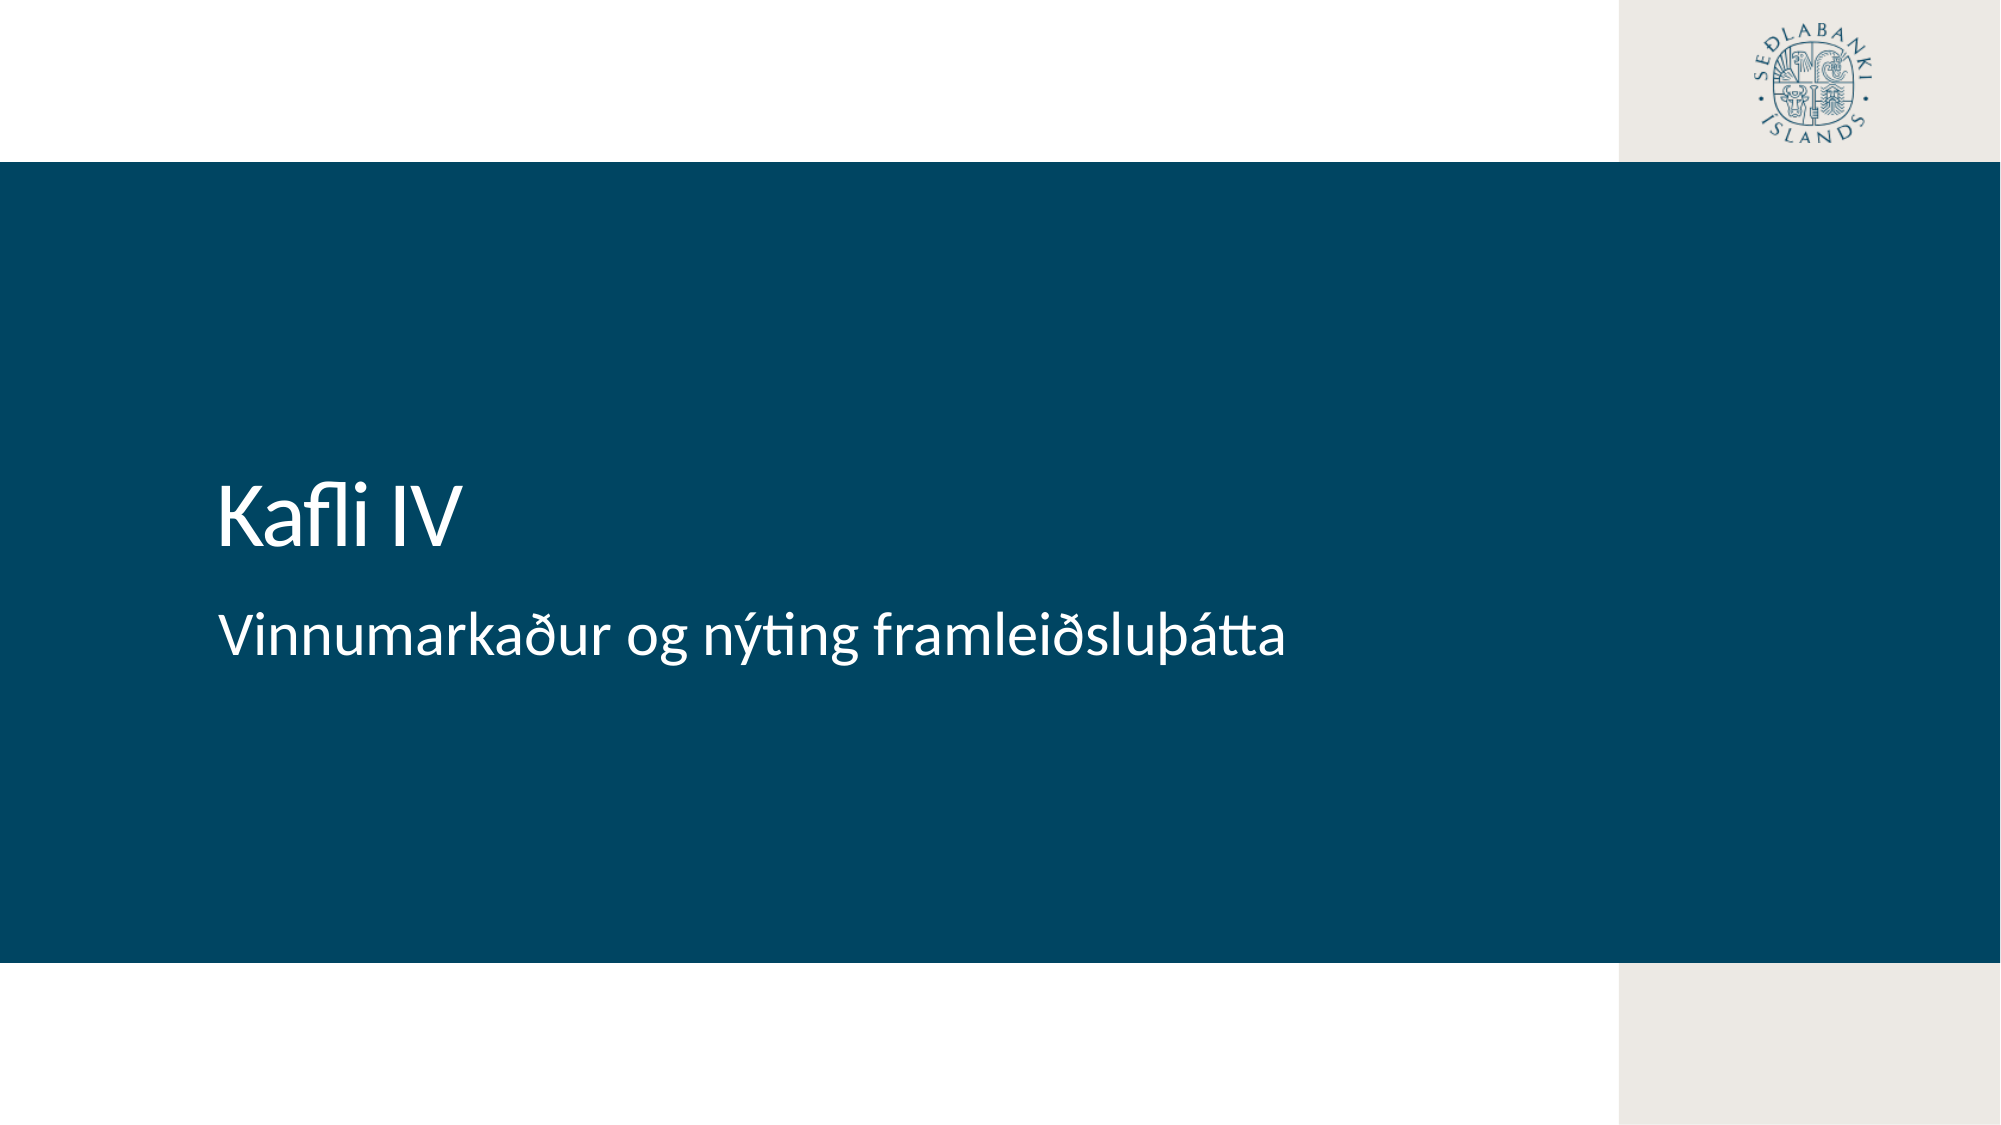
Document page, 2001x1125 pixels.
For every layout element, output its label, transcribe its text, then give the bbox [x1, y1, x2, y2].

list Kafli IV [201, 467, 1544, 595]
list Vinnumarkaður og nýting framleiðsluþátta [203, 594, 1598, 719]
